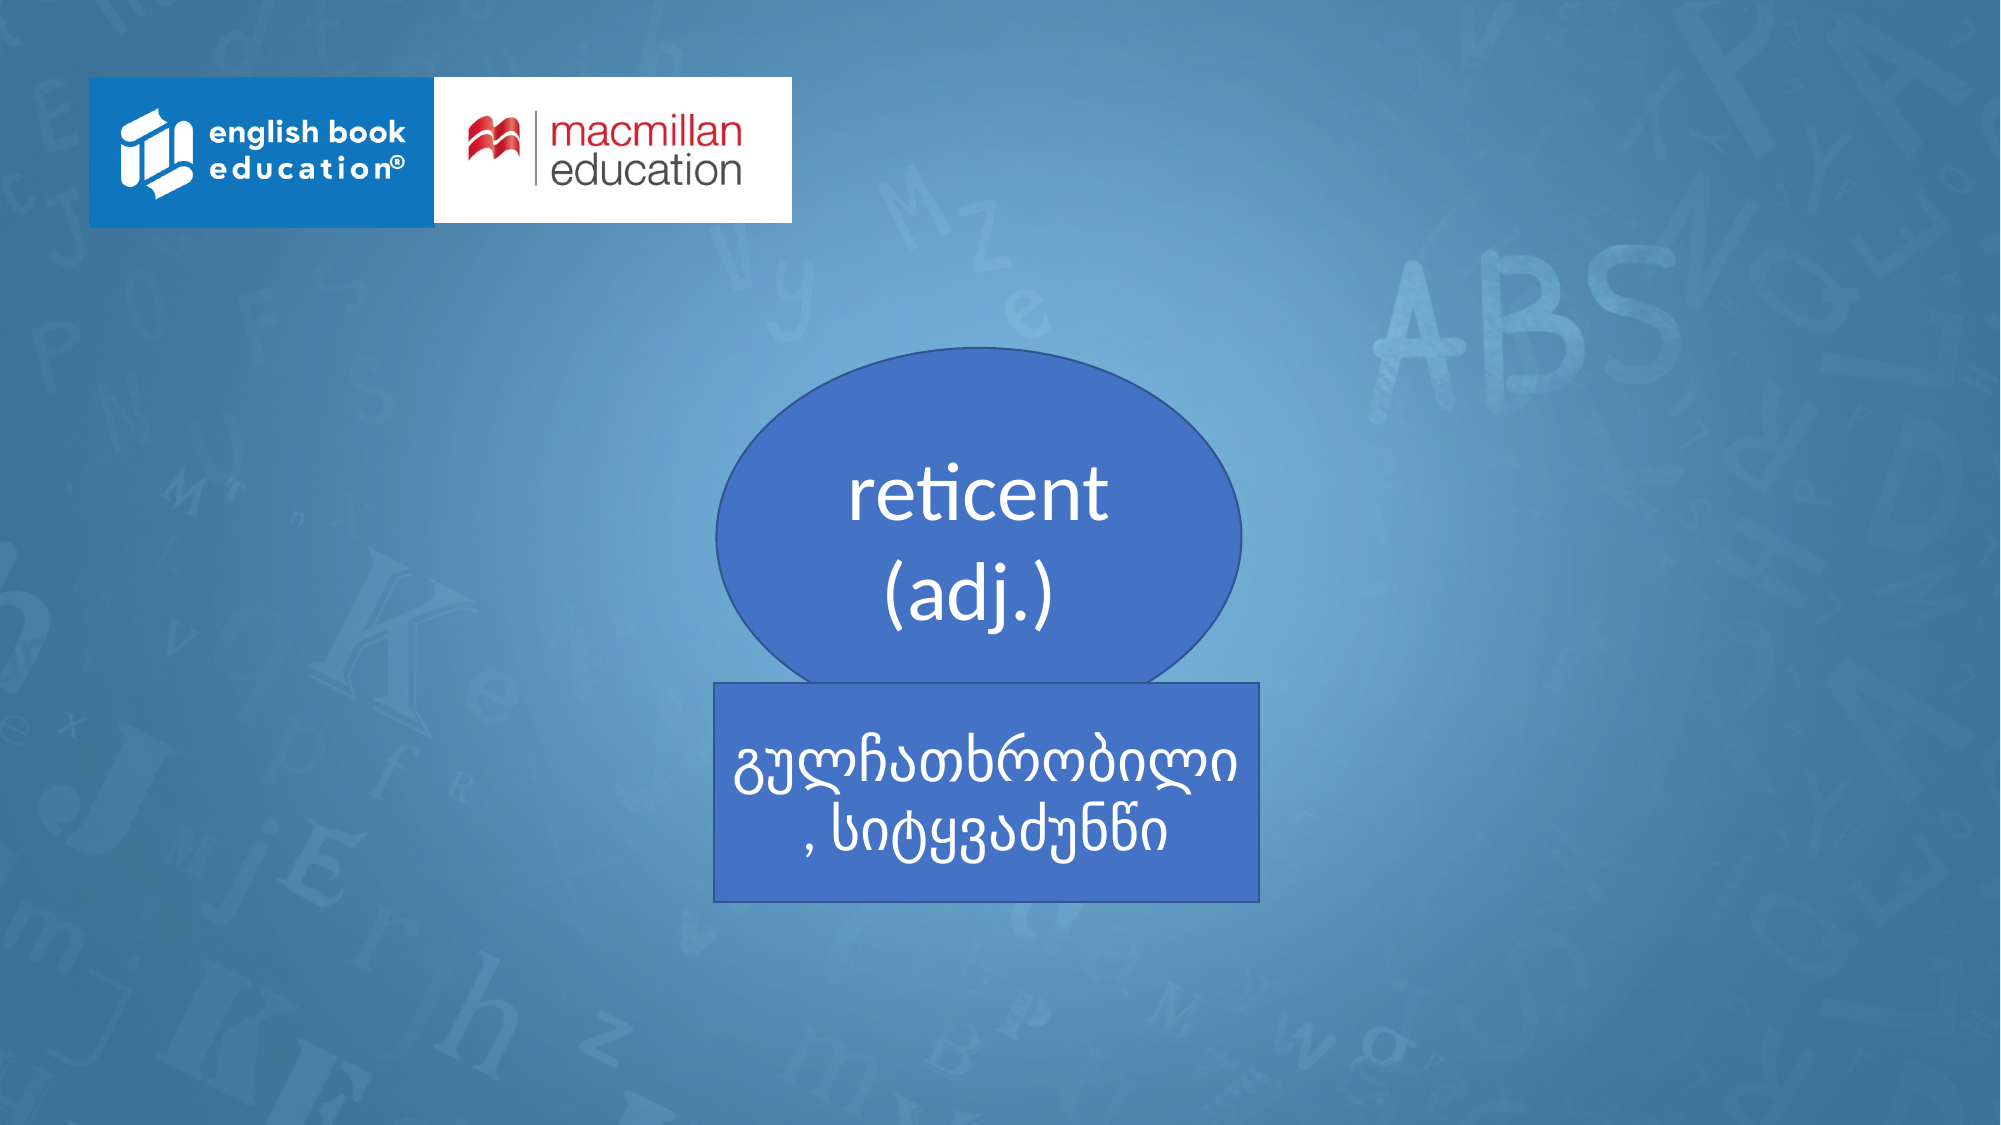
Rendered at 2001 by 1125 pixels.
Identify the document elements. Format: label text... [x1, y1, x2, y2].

text_box გულჩათხრობილი, სიტყვაძუნწი [713, 682, 1260, 903]
text_box reticent (adj.) [715, 346, 1243, 682]
picture [0, 0, 2001, 1125]
